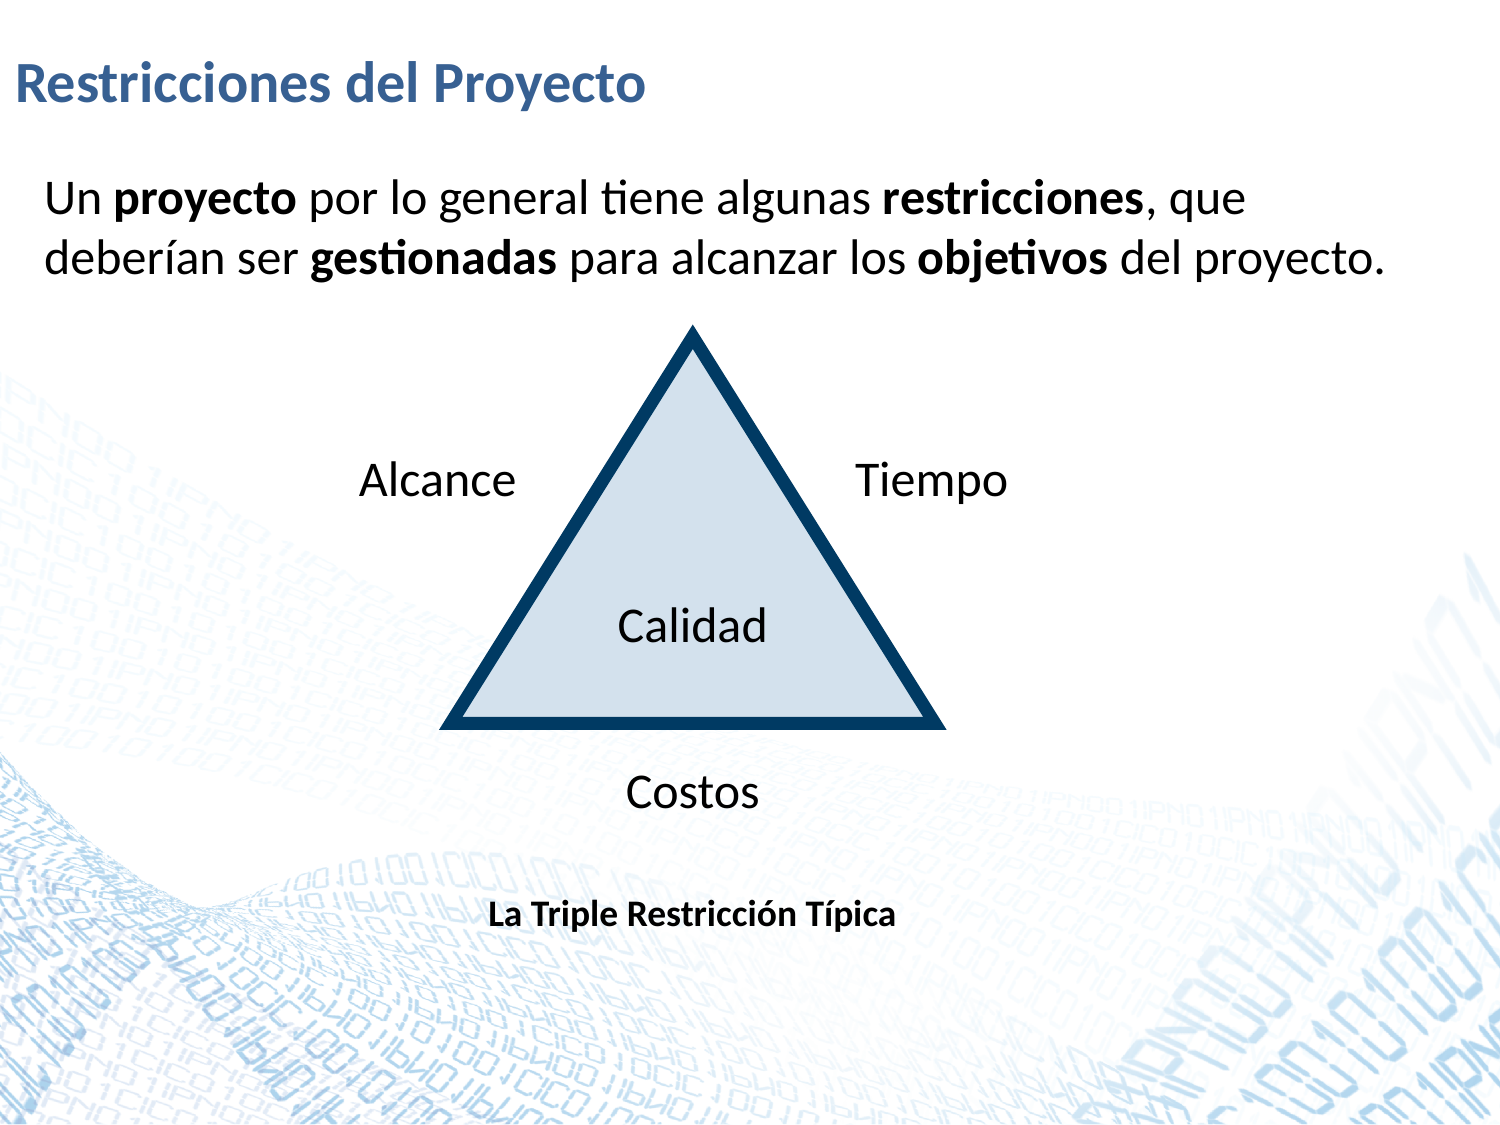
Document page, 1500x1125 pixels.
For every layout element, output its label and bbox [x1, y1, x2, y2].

picture [0, 0, 1500, 1125]
text_box [344, 336, 1089, 943]
